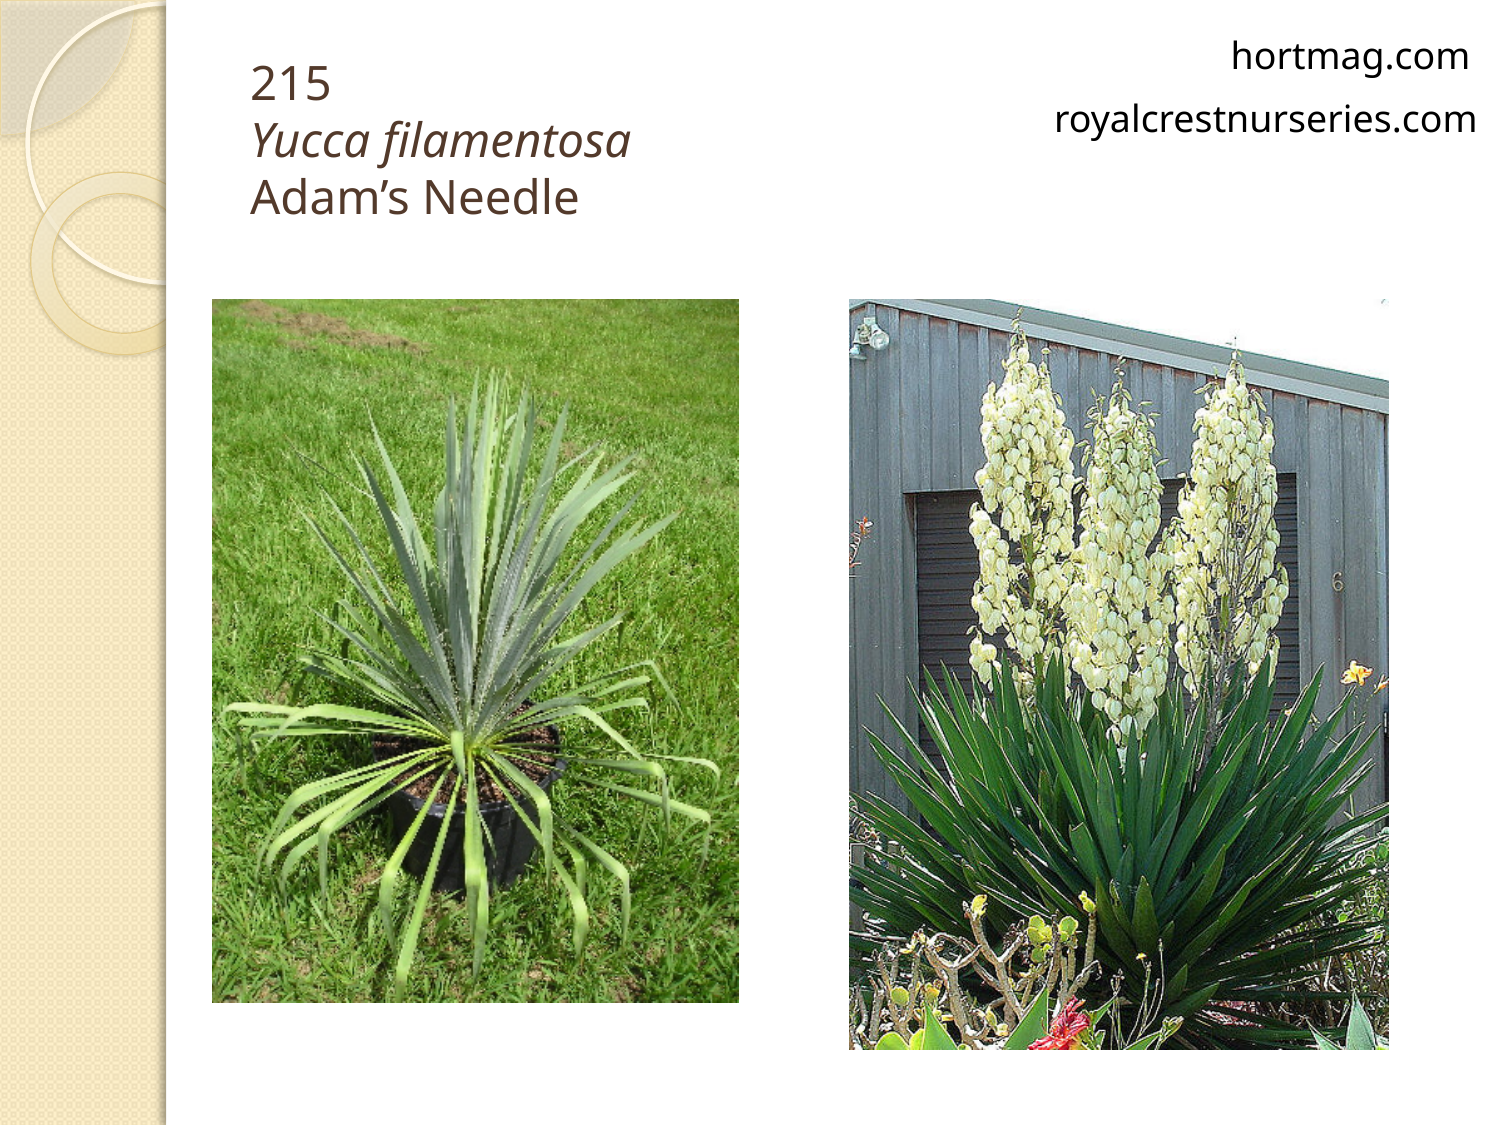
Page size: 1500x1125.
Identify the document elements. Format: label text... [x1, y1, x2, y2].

text_box royalcrestnurseries.com [1039, 87, 1493, 148]
picture [212, 299, 740, 1004]
text_box hortmag.com [1215, 24, 1486, 85]
title 215 Yucca filamentosa Adam’s Needle [235, 45, 1466, 233]
picture [849, 299, 1389, 1051]
